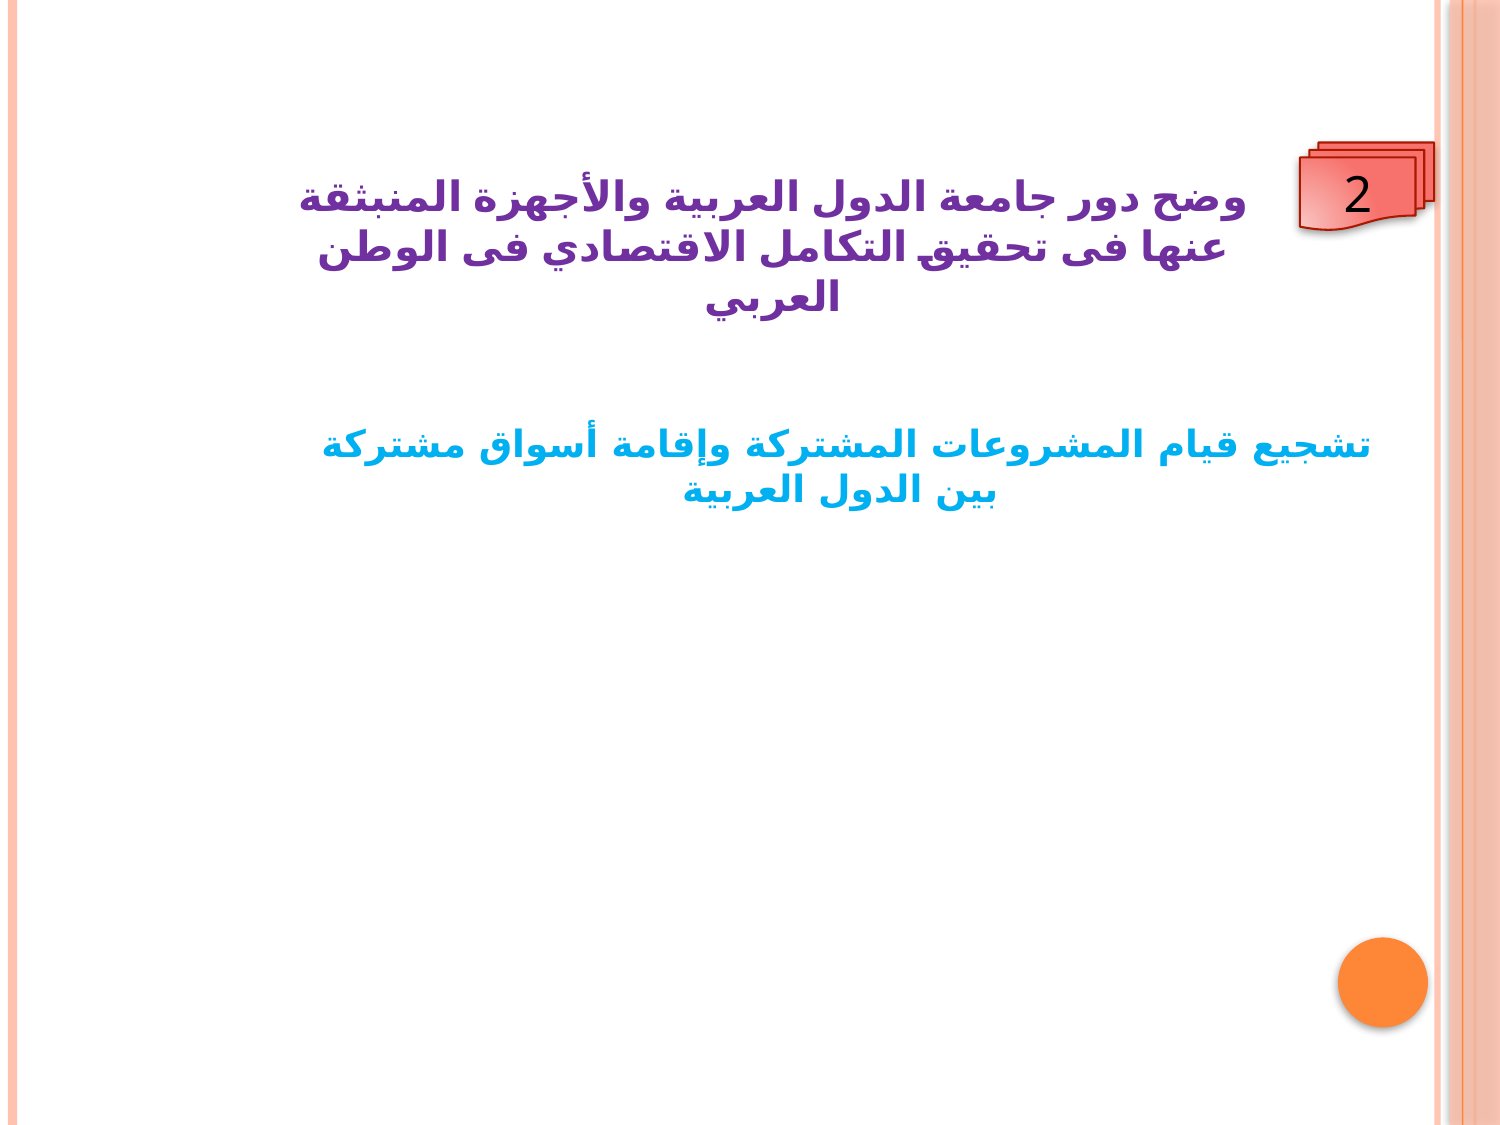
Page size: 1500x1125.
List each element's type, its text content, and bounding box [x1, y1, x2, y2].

text_box تشجيع قيام المشروعات المشتركة وإقامة أسواق مشتركة بين الدول العربية [287, 412, 1407, 518]
text_box 2 [1298, 141, 1436, 231]
text_box وضح دور جامعة الدول العربية والأجهزة المنبثقة عنها فى تحقيق التكامل الاقتصادي فى الوطن العربي [249, 162, 1297, 328]
